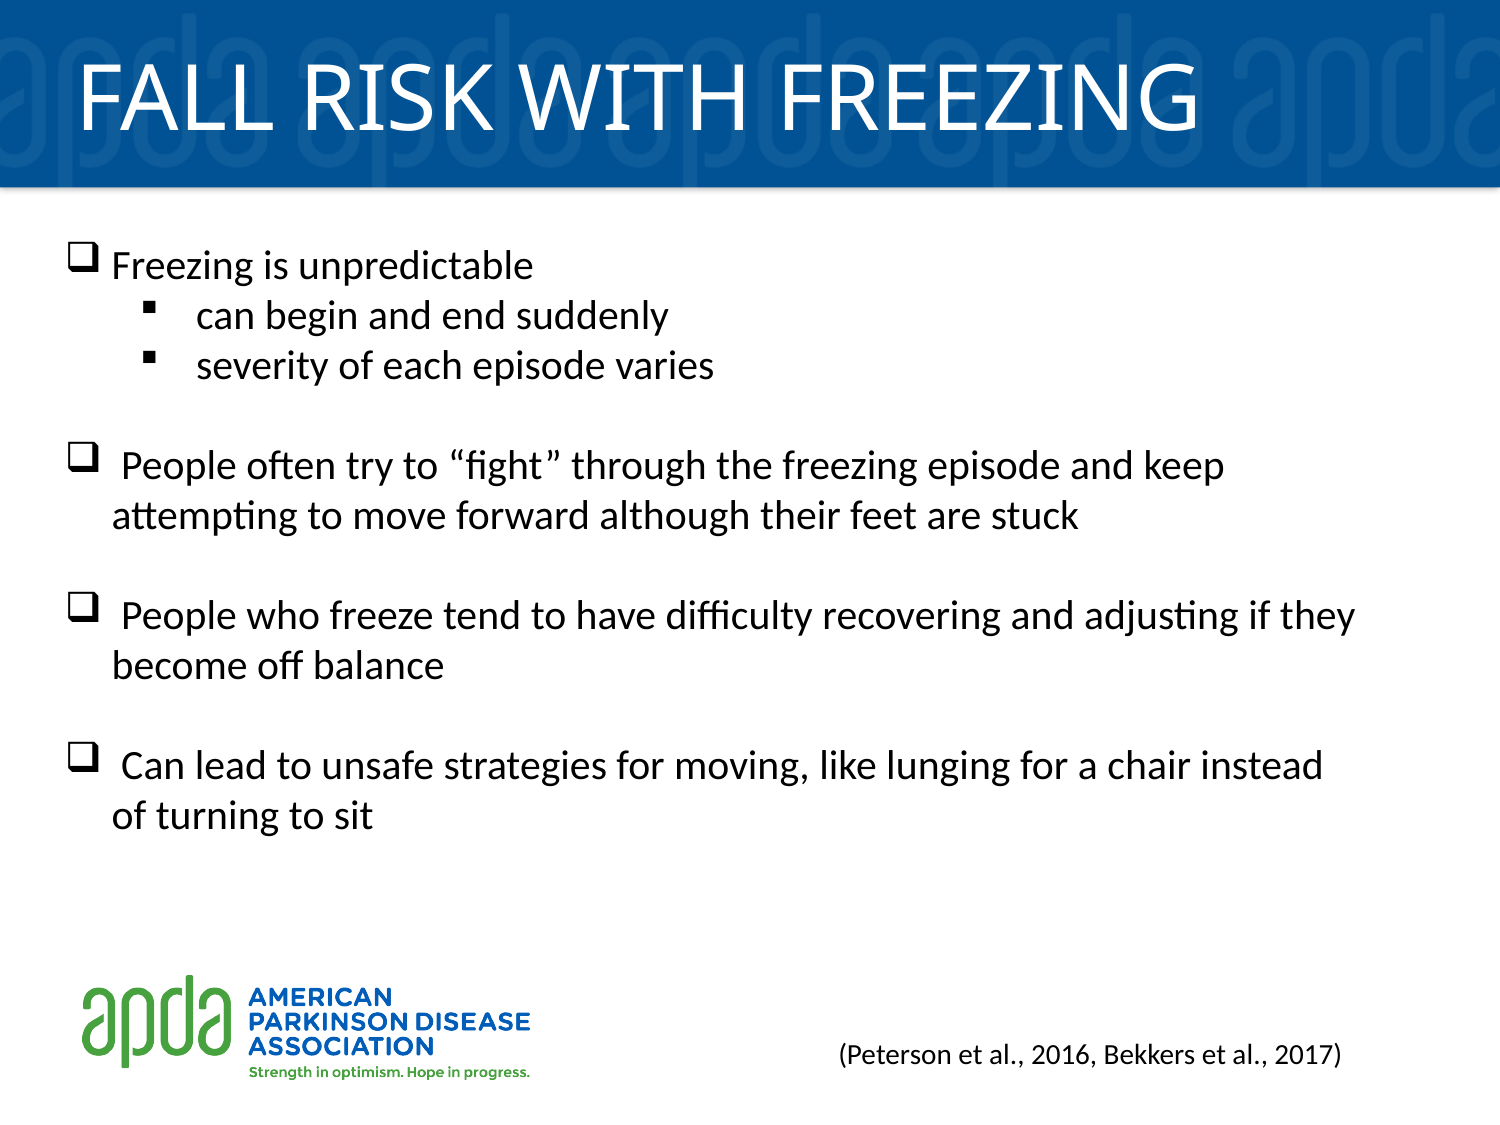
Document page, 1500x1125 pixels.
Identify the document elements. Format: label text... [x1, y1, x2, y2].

text_box Freezing is unpredictable can begin and end suddenly severity of each episode varies People often try to “fight” through the freezing episode and keep attempting to move forward although their feet are stuck People who freeze tend to have difficulty recovering and adjusting if they become off balance Can lead to unsafe strategies for moving, like lunging for a chair instead of turning to sit [50, 230, 1381, 896]
picture [82, 975, 530, 1080]
text_box (Peterson et al., 2016, Bekkers et al., 2017) [823, 1027, 1381, 1078]
title Fall risk with freezing [0, 0, 1500, 188]
